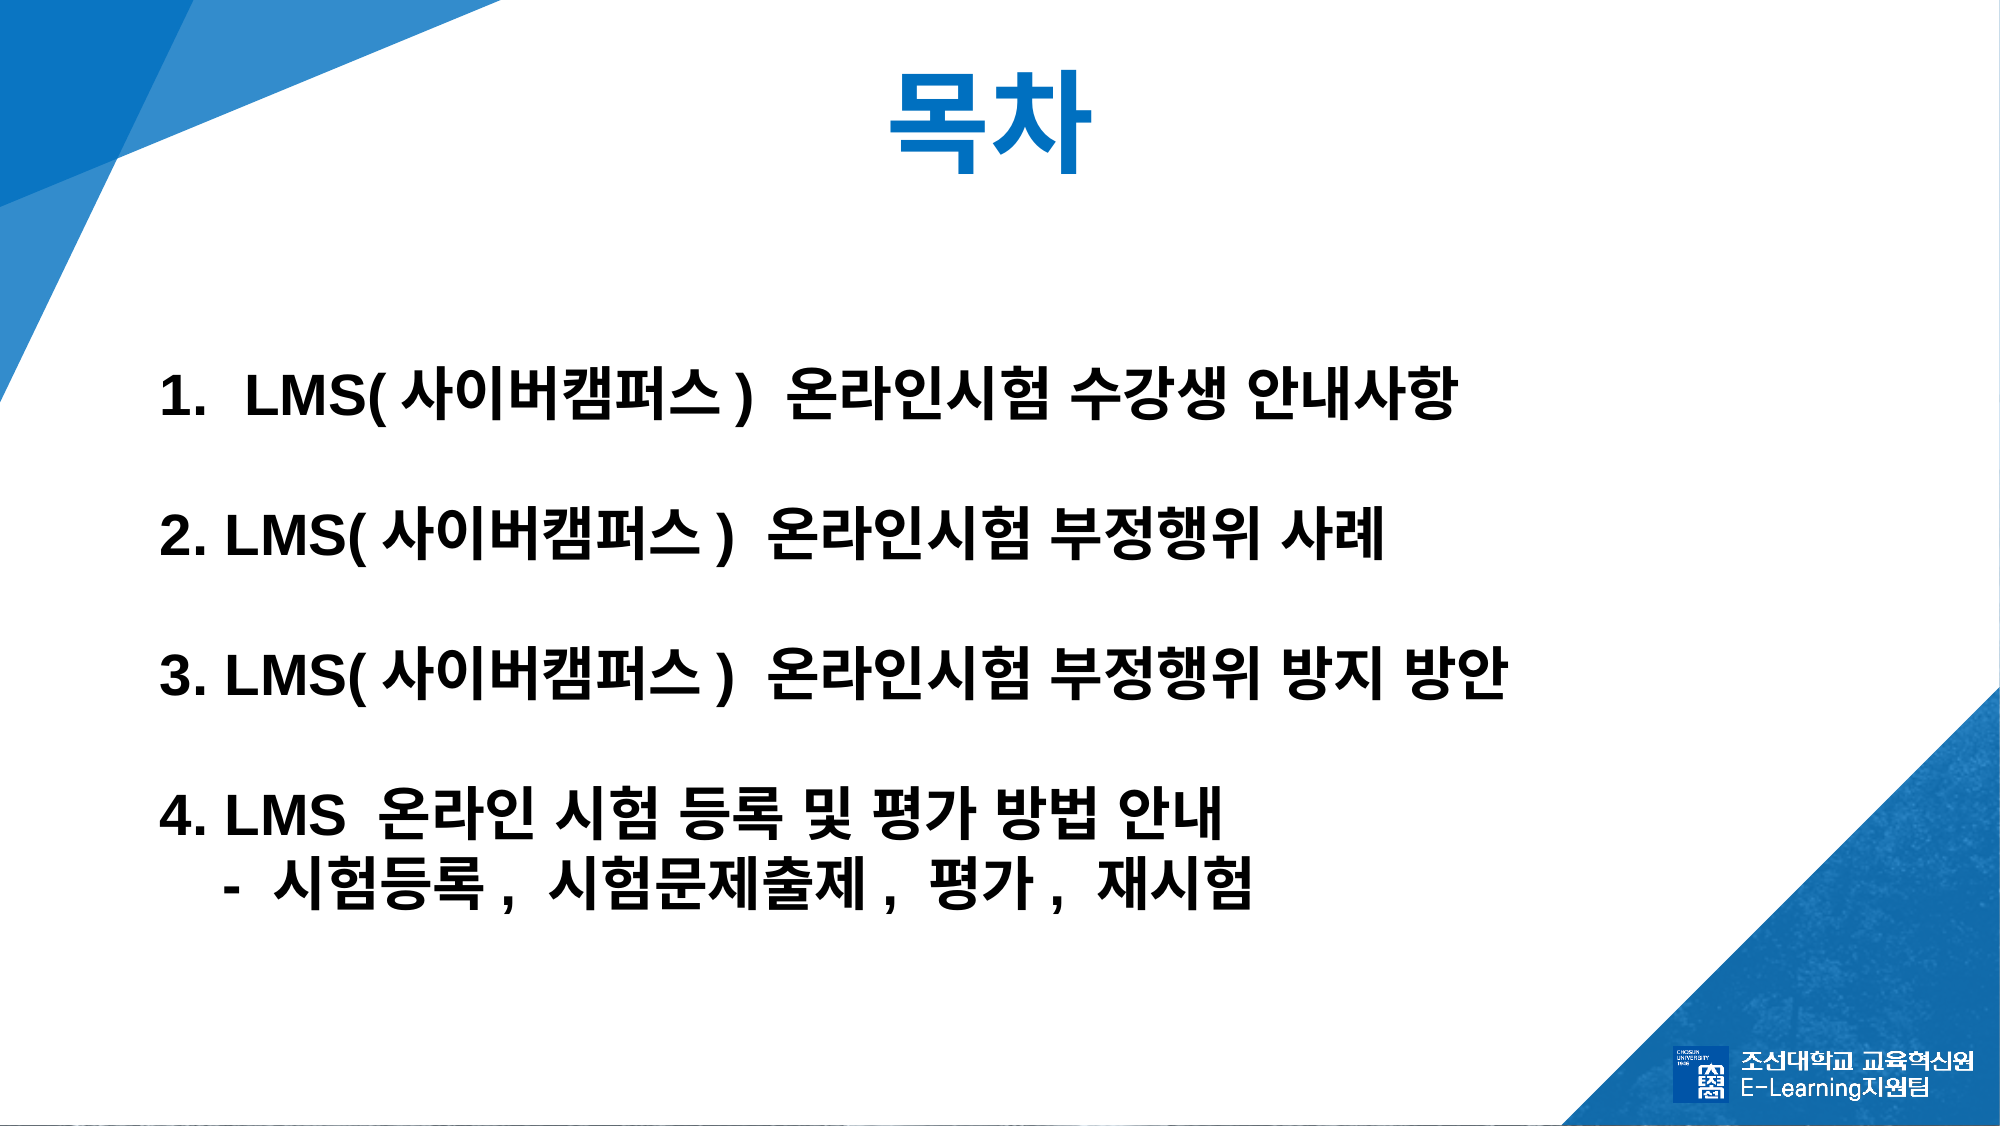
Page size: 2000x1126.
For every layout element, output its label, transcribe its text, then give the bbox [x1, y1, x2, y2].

text_box 목차 [872, 44, 1109, 195]
picture [1673, 1046, 1973, 1103]
text_box LMS(사이버캠퍼스) 온라인시험 수강생 안내사항 2. LMS(사이버캠퍼스) 온라인시험 부정행위 사례 3. LMS(사이버캠퍼스) 온라인시험 부정행위 방지 방안 4. LMS 온라인 시험 등록 및 평가 방법 안내 - 시험등록, 시험문제출제, 평가, 재시험 [145, 349, 1910, 925]
